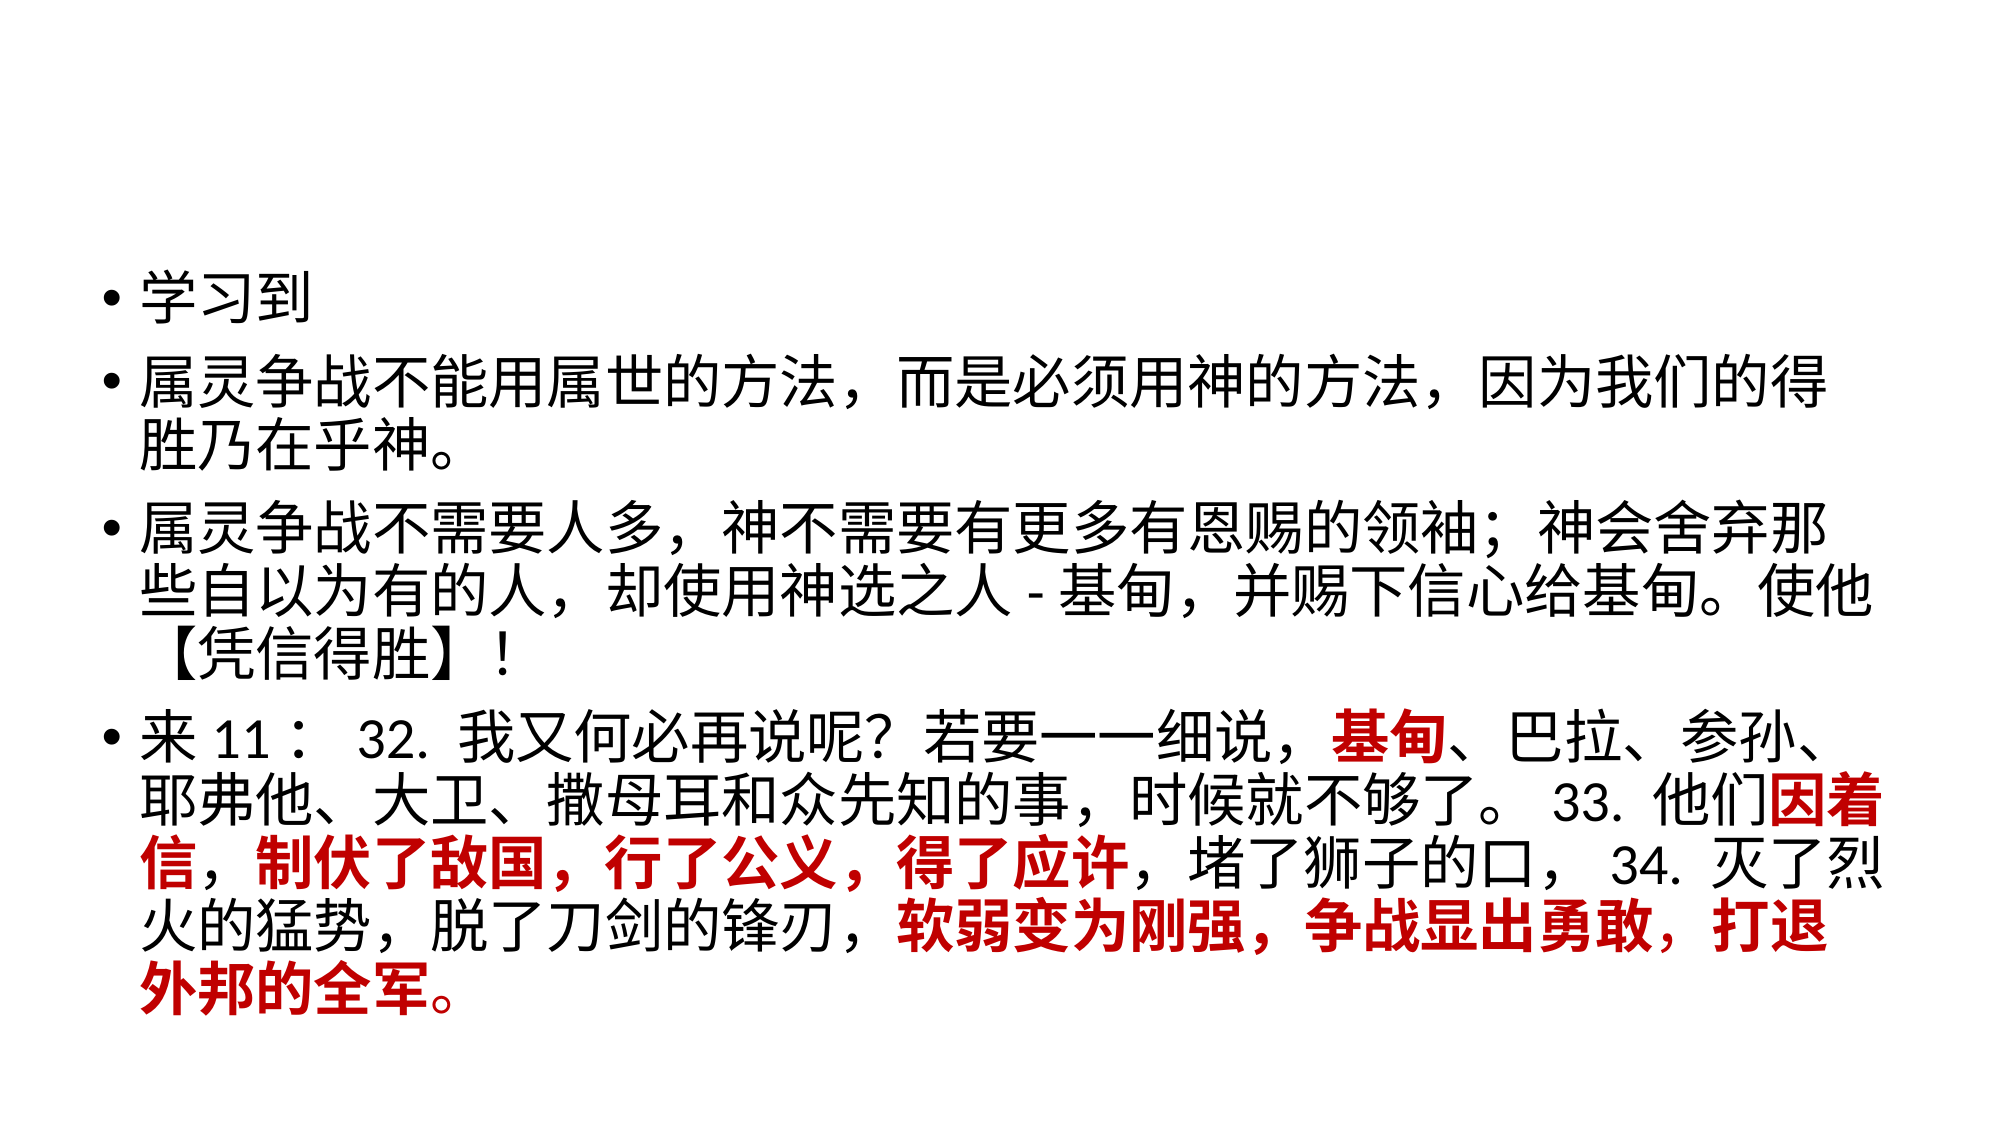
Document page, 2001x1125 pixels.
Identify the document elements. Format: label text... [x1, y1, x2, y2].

list 学习到 属灵争战不能用属世的方法，而是必须用神的方法，因为我们的得胜乃在乎神。 属灵争战不需要人多，神不需要有更多有恩赐的领袖；神会舍弃那些自以为有的人，却使用神选之人-基甸，并赐下信心给基甸。使他【凭信得胜】！ 来11：32. 我又何必再说呢？若要一一细说，基甸、巴拉、参孙、耶弗他、大卫、撒母耳和众先知的事，时候就不够了。33. 他们因着信，制伏了敌国，行了公义，得了应许，堵了狮子的口，34. 灭了烈火的猛势，脱了刀剑的锋刃，软弱变为刚强，争战显出勇敢，打退外邦的全军。 [86, 261, 1902, 1059]
